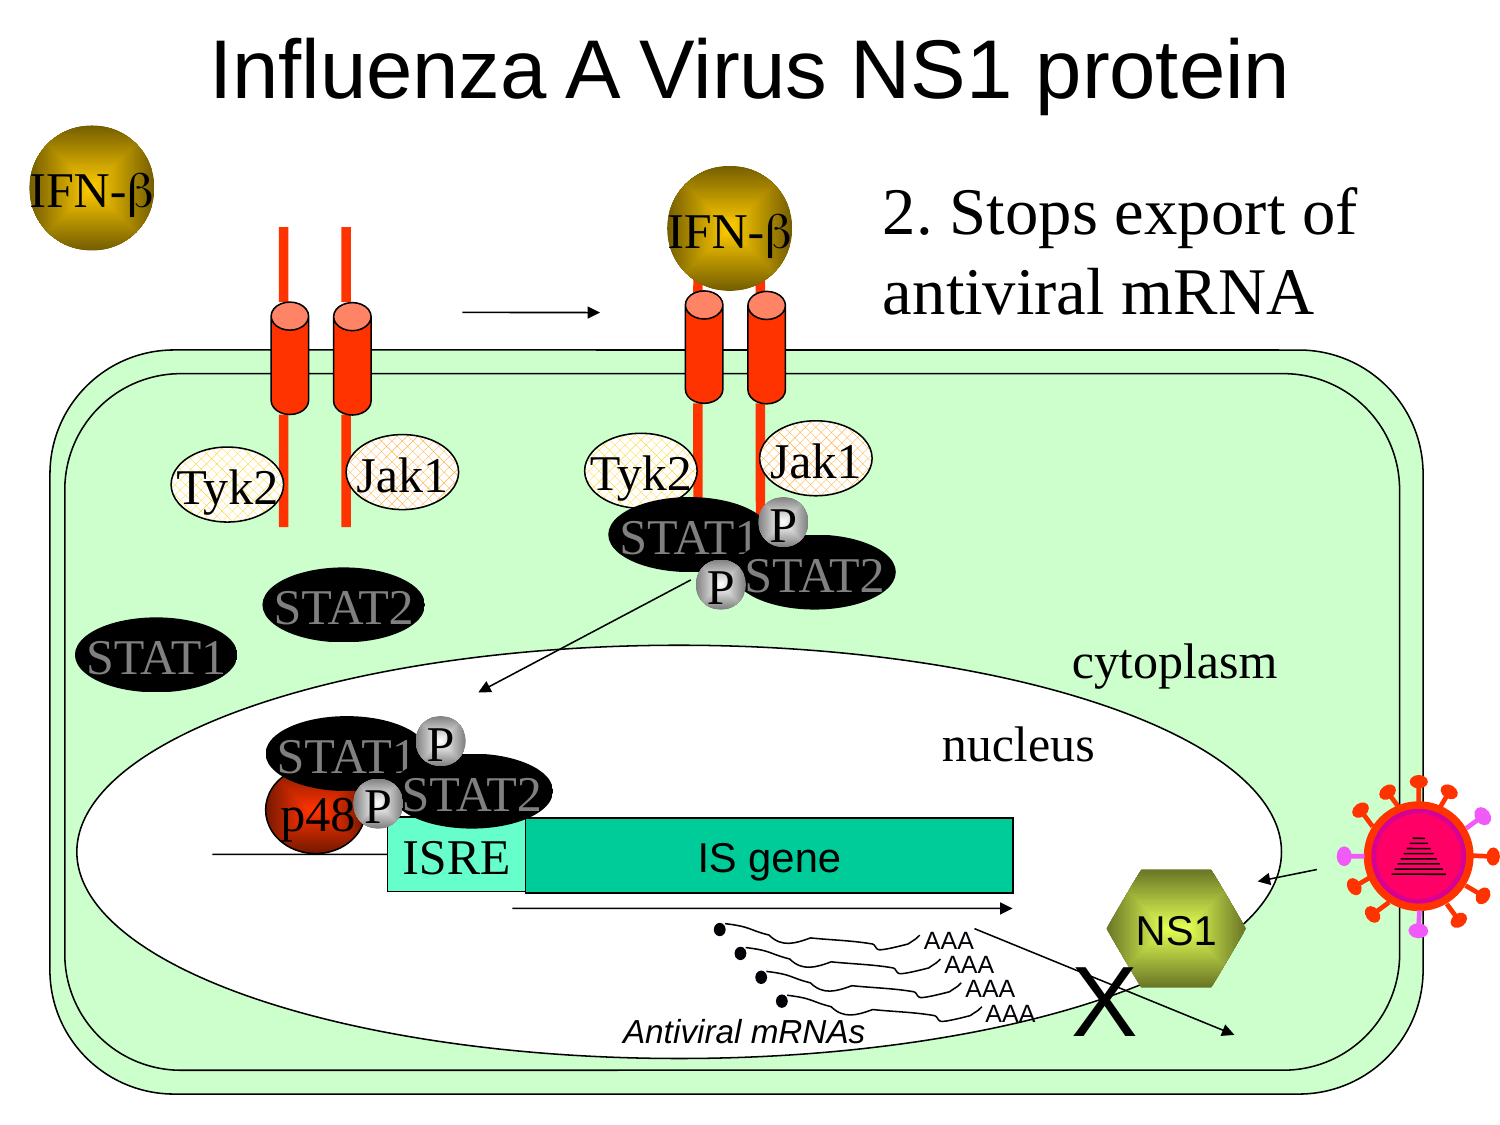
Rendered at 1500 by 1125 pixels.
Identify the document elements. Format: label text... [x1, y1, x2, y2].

text_box [271, 302, 309, 415]
text_box cytoplasm [1057, 621, 1294, 697]
text_box IFN-b [29, 125, 155, 251]
text_box [333, 302, 372, 416]
text_box [49, 349, 1424, 1095]
text_box [512, 902, 1013, 915]
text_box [265, 715, 554, 854]
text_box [608, 496, 896, 610]
text_box [747, 291, 786, 404]
text_box [1257, 869, 1317, 886]
text_box Tyk2 [584, 433, 698, 499]
text_box X [1057, 928, 1154, 1064]
text_box NS1 [1106, 869, 1247, 988]
text_box [1154, 1001, 1235, 1036]
text_box [64, 373, 1400, 1071]
text_box [462, 306, 601, 319]
text_box IFN-b [667, 165, 793, 291]
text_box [714, 916, 1051, 1036]
text_box Antiviral mRNAs [608, 1003, 916, 1058]
text_box nucleus [927, 704, 1152, 779]
text_box Jak1 [759, 420, 873, 495]
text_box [1337, 774, 1500, 938]
text_box [685, 290, 723, 404]
text_box 2. Stops export of antiviral mRNA [868, 160, 1471, 336]
title Influenza A Virus NS1 protein [112, 0, 1388, 160]
